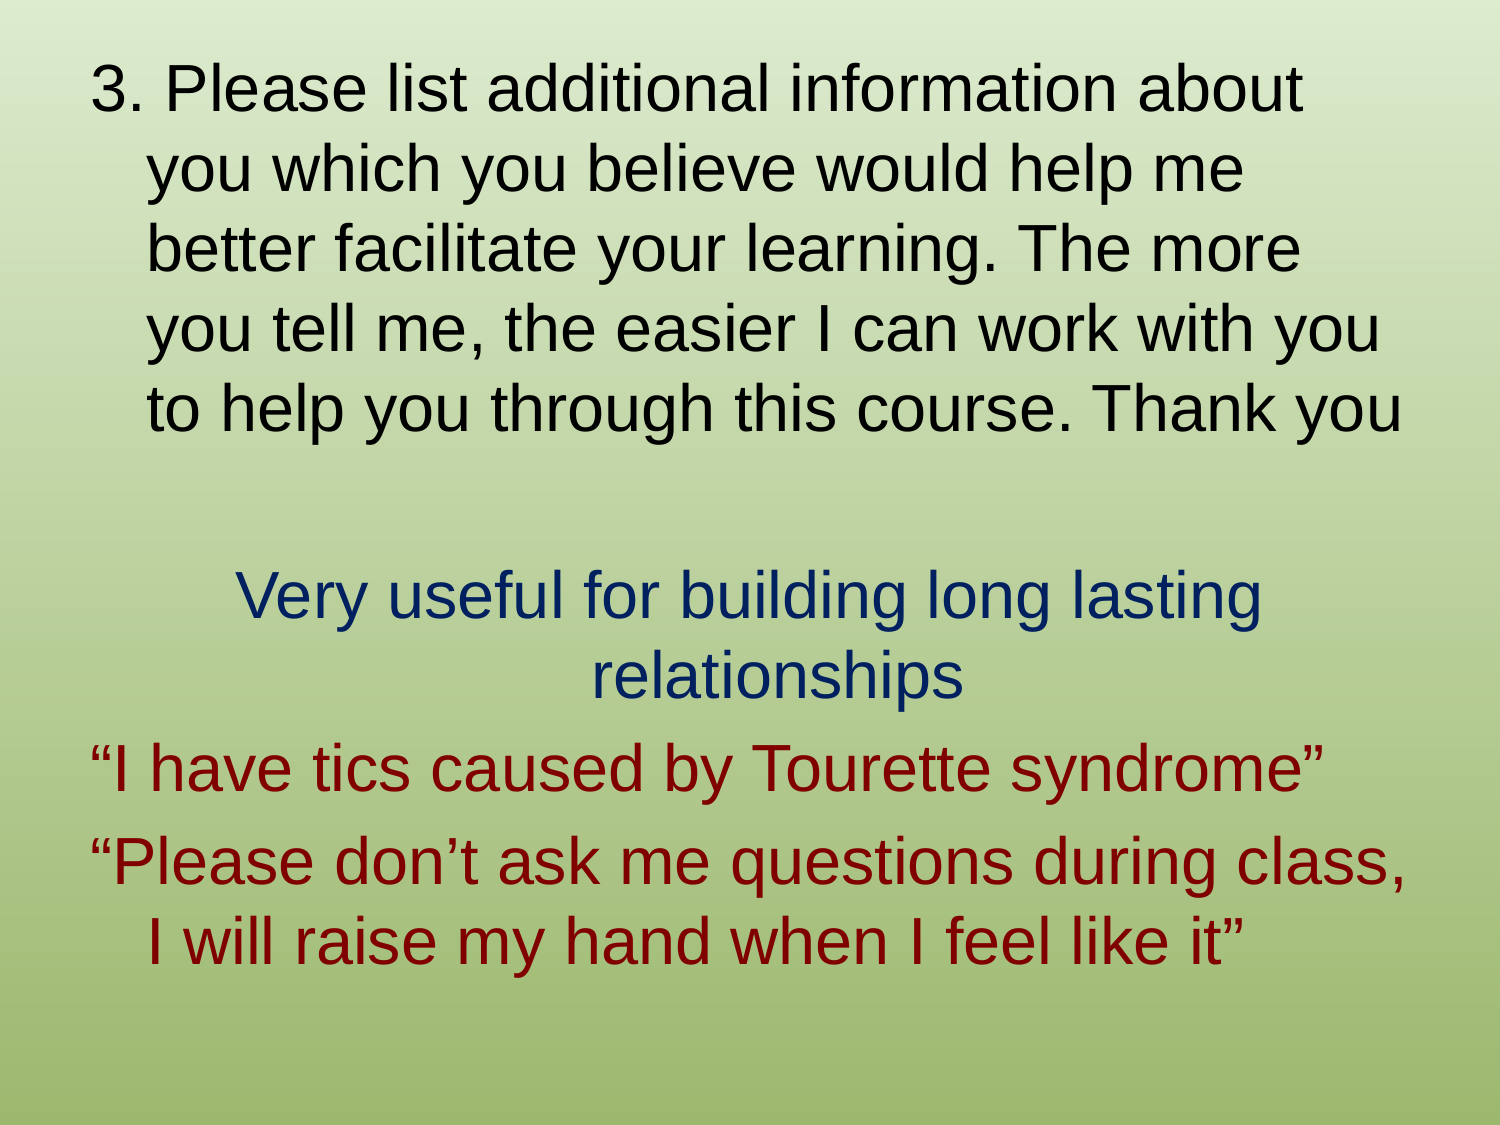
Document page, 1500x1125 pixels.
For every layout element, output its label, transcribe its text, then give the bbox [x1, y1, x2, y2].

list Please list additional information about you which you believe would help me better facilitate your learning. The more you tell me, the easier I can work with you to help you through this course. Thank you Very useful for building long lasting relationships “I have tics caused by Tourette syndrome” “Please don’t ask me questions during class, I will raise my hand when I feel like it” [74, 37, 1426, 1076]
